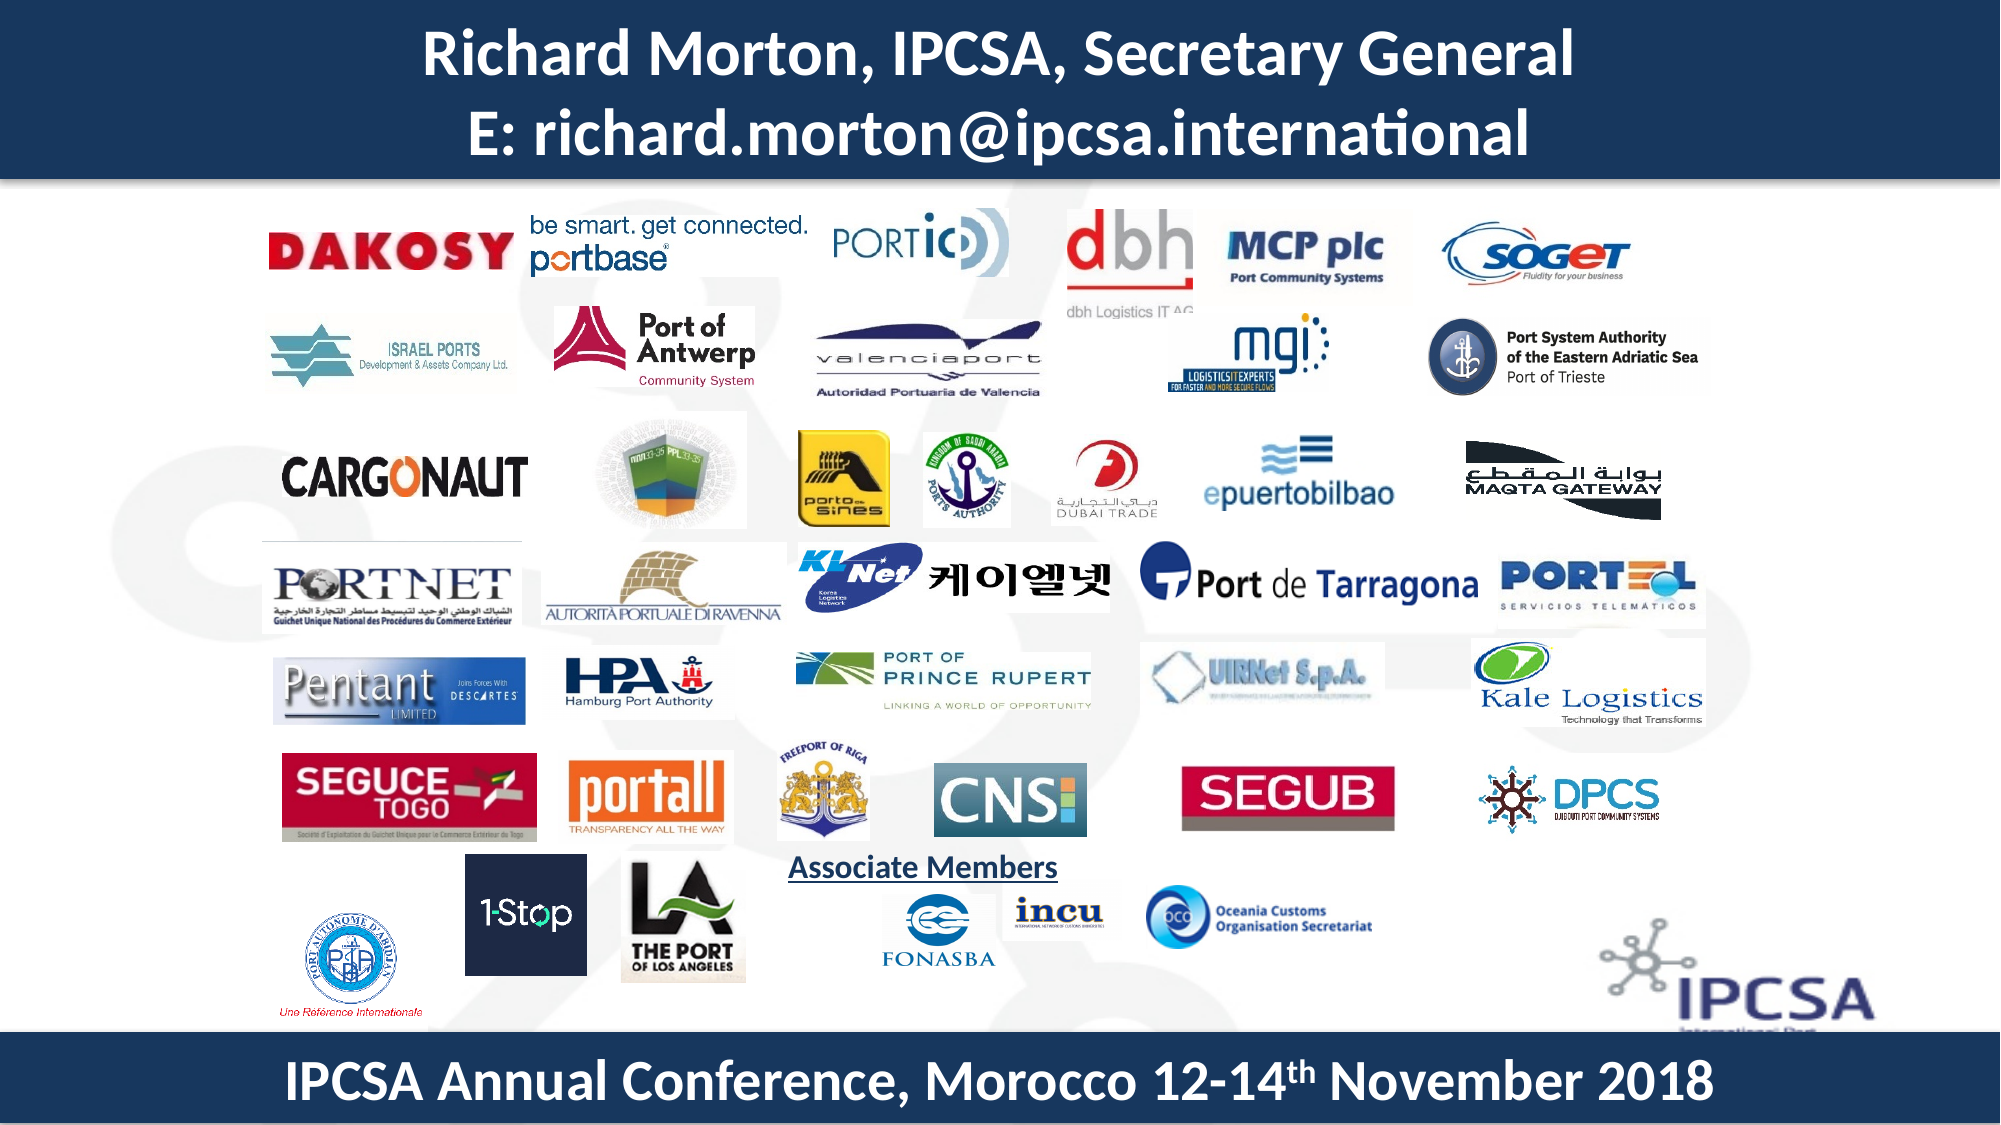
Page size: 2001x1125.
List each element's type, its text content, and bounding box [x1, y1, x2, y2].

picture [0, 0, 2001, 1125]
text_box IPCSA Annual Conference, Morocco 12-14th November 2018 [0, 1032, 2000, 1123]
text_box Richard Morton, IPCSA, Secretary General E: richard.morton@ipcsa.international [0, 0, 2000, 179]
text_box Associate Members [773, 837, 1204, 893]
